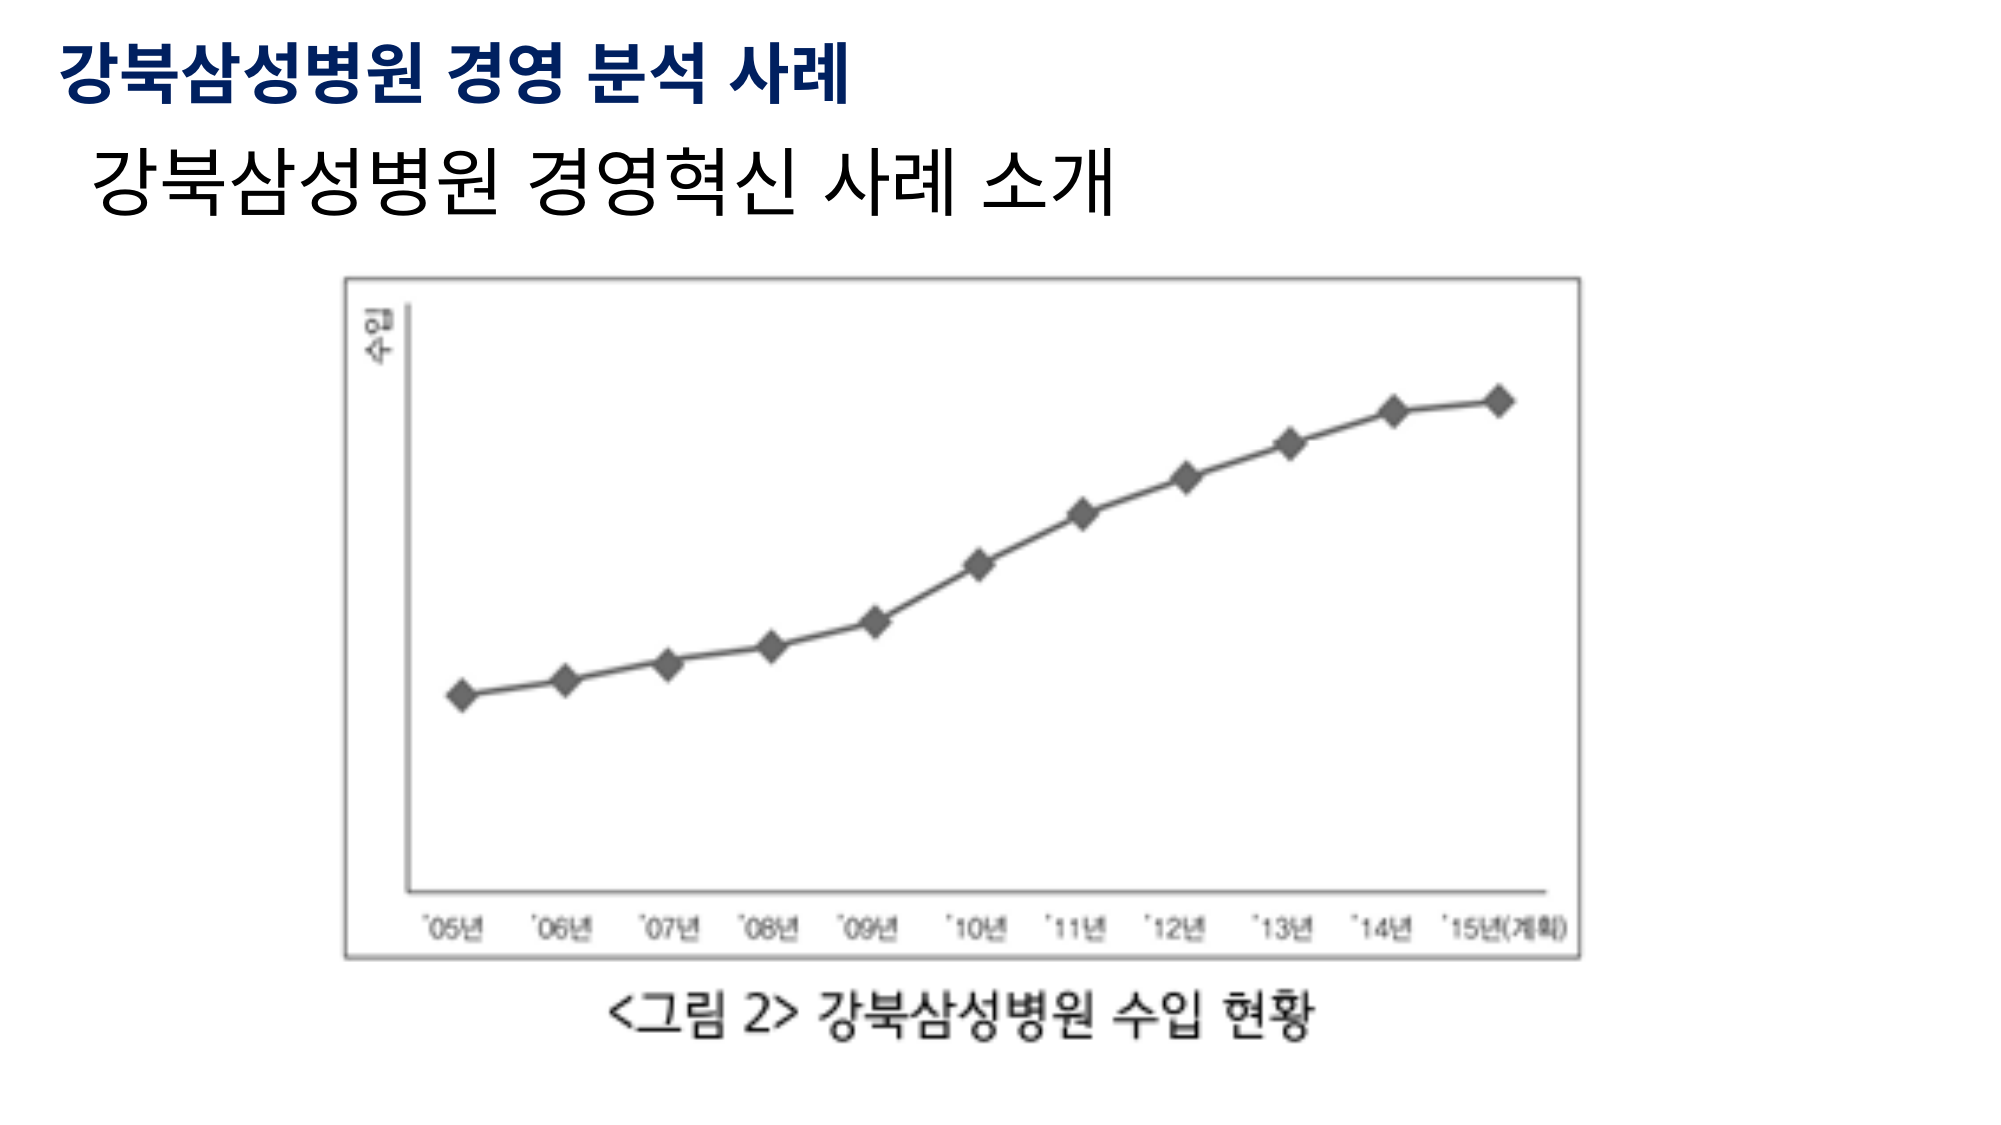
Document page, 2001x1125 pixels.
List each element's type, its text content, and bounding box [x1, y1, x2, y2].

text_box 강북삼성병원 경영 분석 사례 [43, 24, 1038, 120]
text_box 강북삼성병원 경영혁신 사례 소개 [75, 128, 1274, 233]
picture [246, 199, 1679, 1125]
